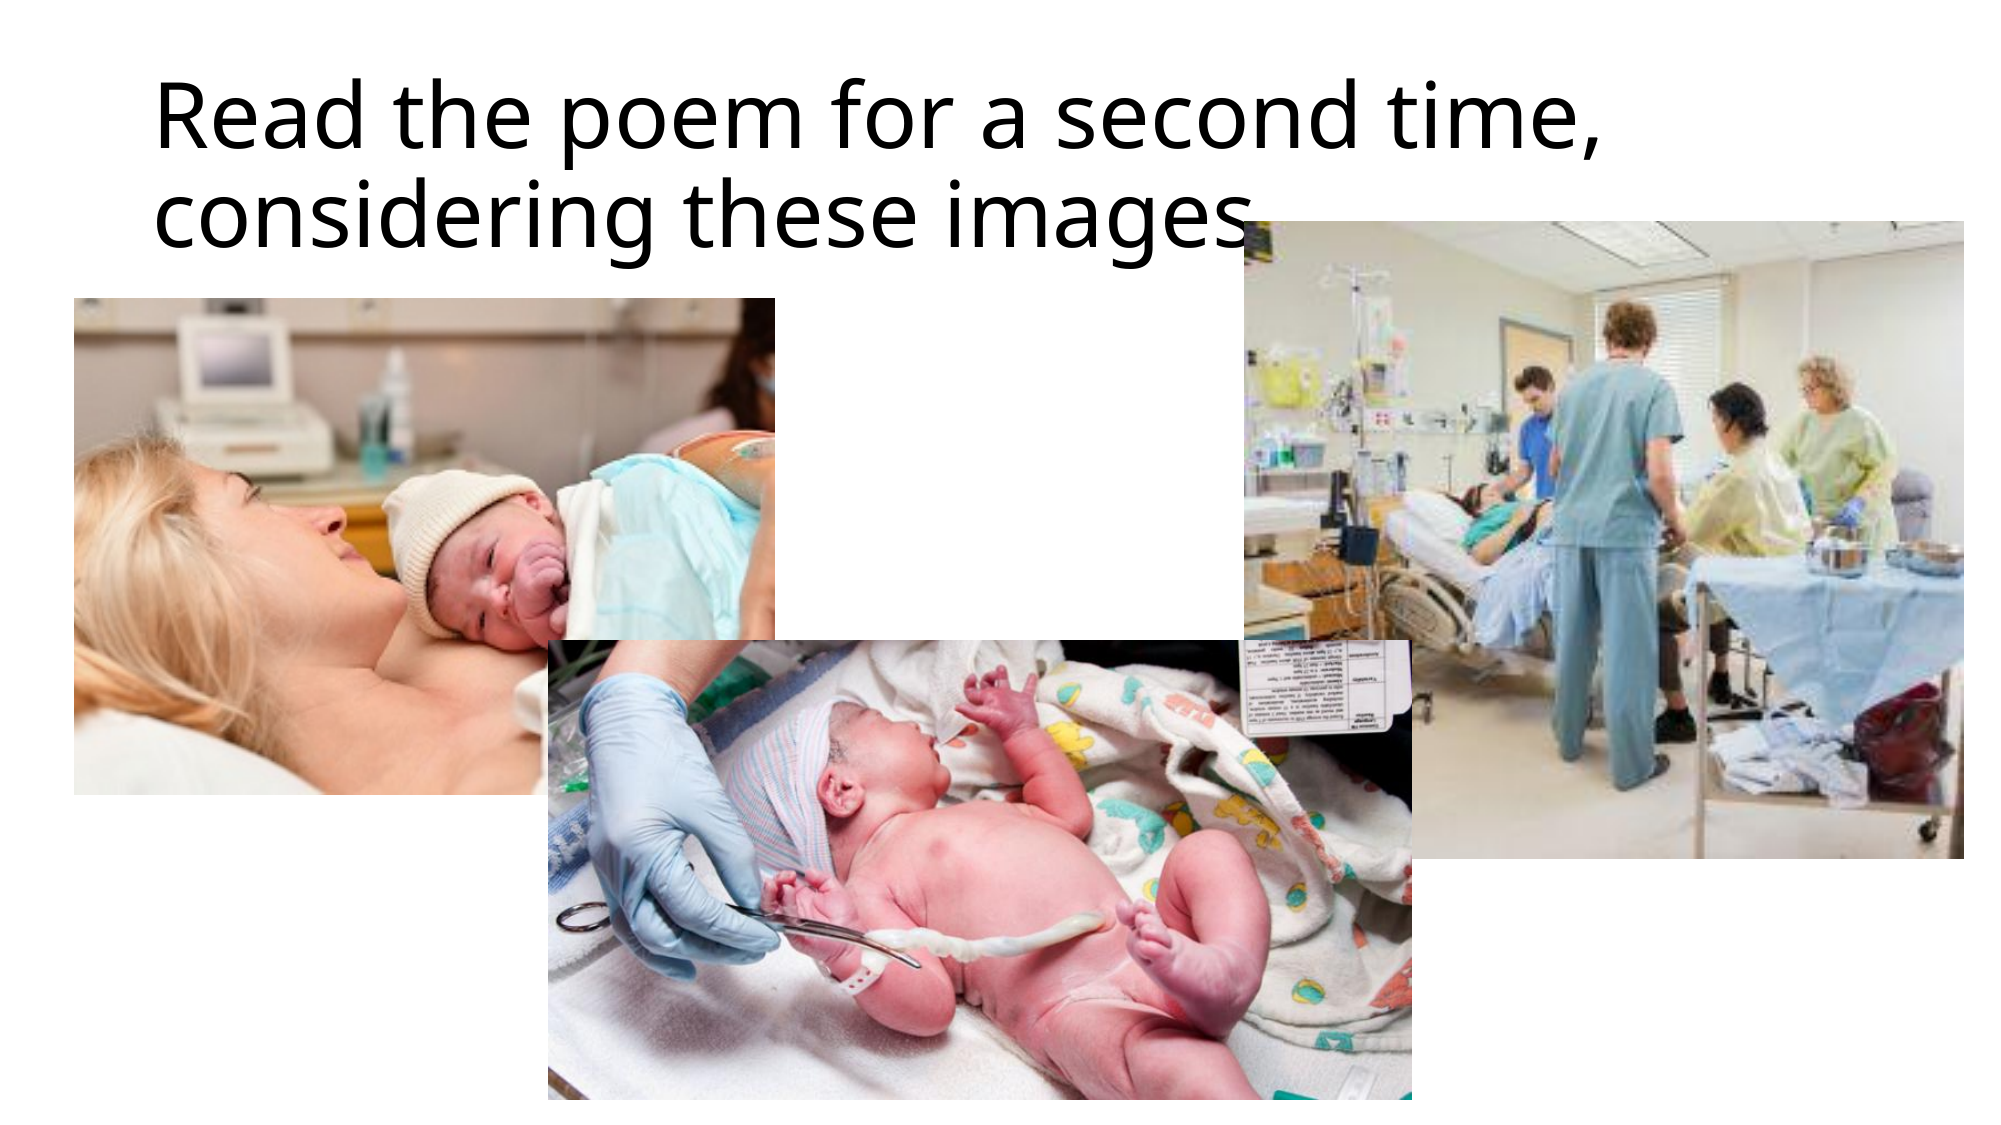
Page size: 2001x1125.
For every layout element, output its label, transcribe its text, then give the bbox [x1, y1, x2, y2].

title Read the poem for a second time, considering these images... [137, 59, 1863, 278]
picture [548, 221, 1964, 1100]
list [74, 298, 775, 795]
